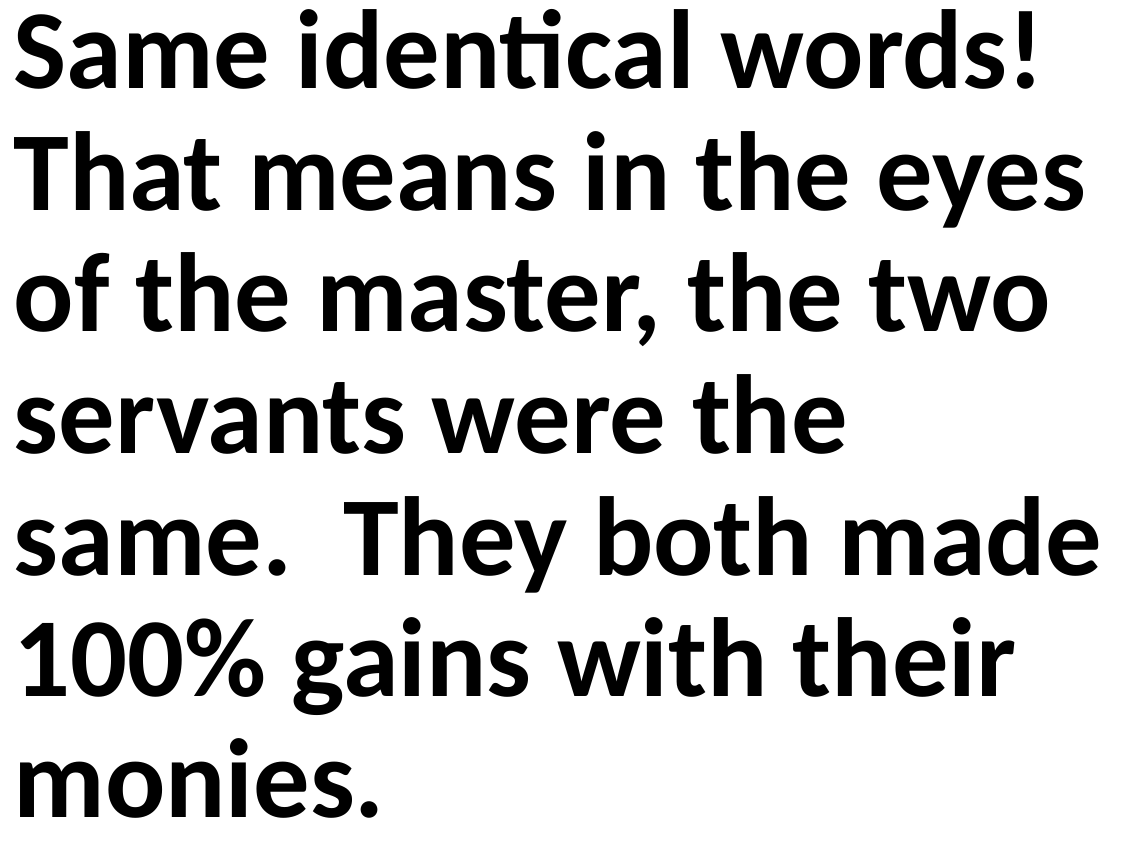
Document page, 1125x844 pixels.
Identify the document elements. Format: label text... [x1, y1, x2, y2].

list Same identical words! That means in the eyes of the master, the two servants were the same. They both made 100% gains with their monies. [0, 0, 1125, 685]
